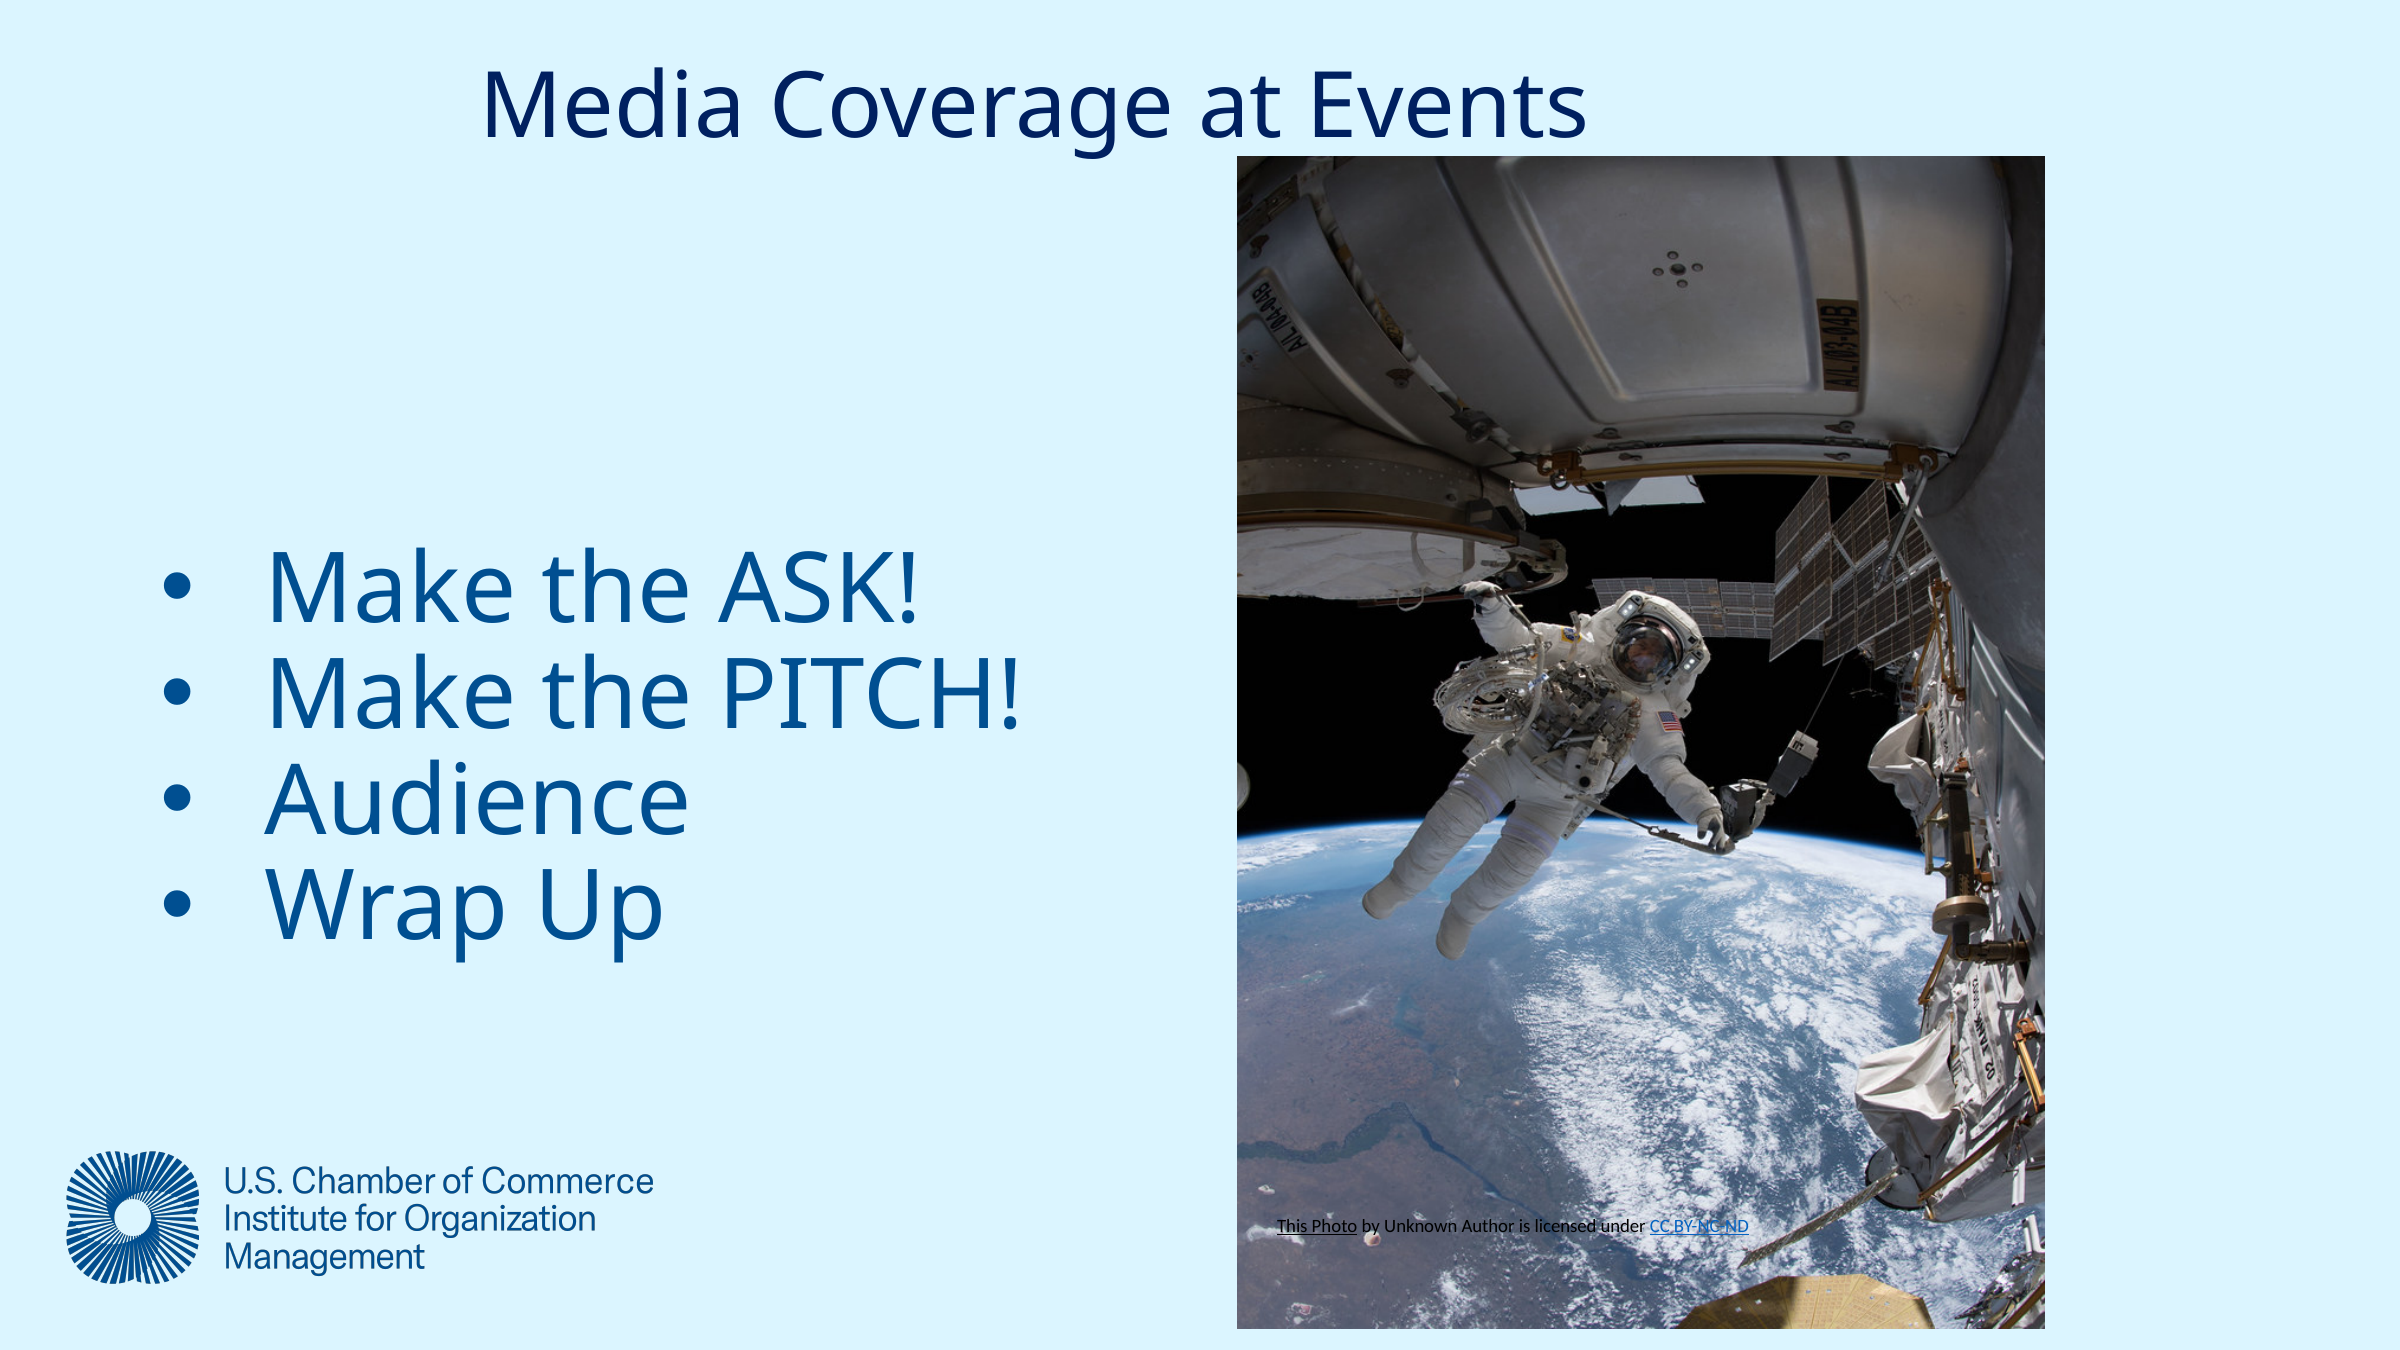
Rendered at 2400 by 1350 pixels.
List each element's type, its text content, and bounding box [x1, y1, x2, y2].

picture [1237, 156, 2045, 1329]
text_box Make the ASK! Make the PITCH! Audience Wrap Up [145, 307, 1237, 973]
picture [0, 1085, 719, 1350]
text_box Media Coverage at Events [0, 50, 2070, 262]
